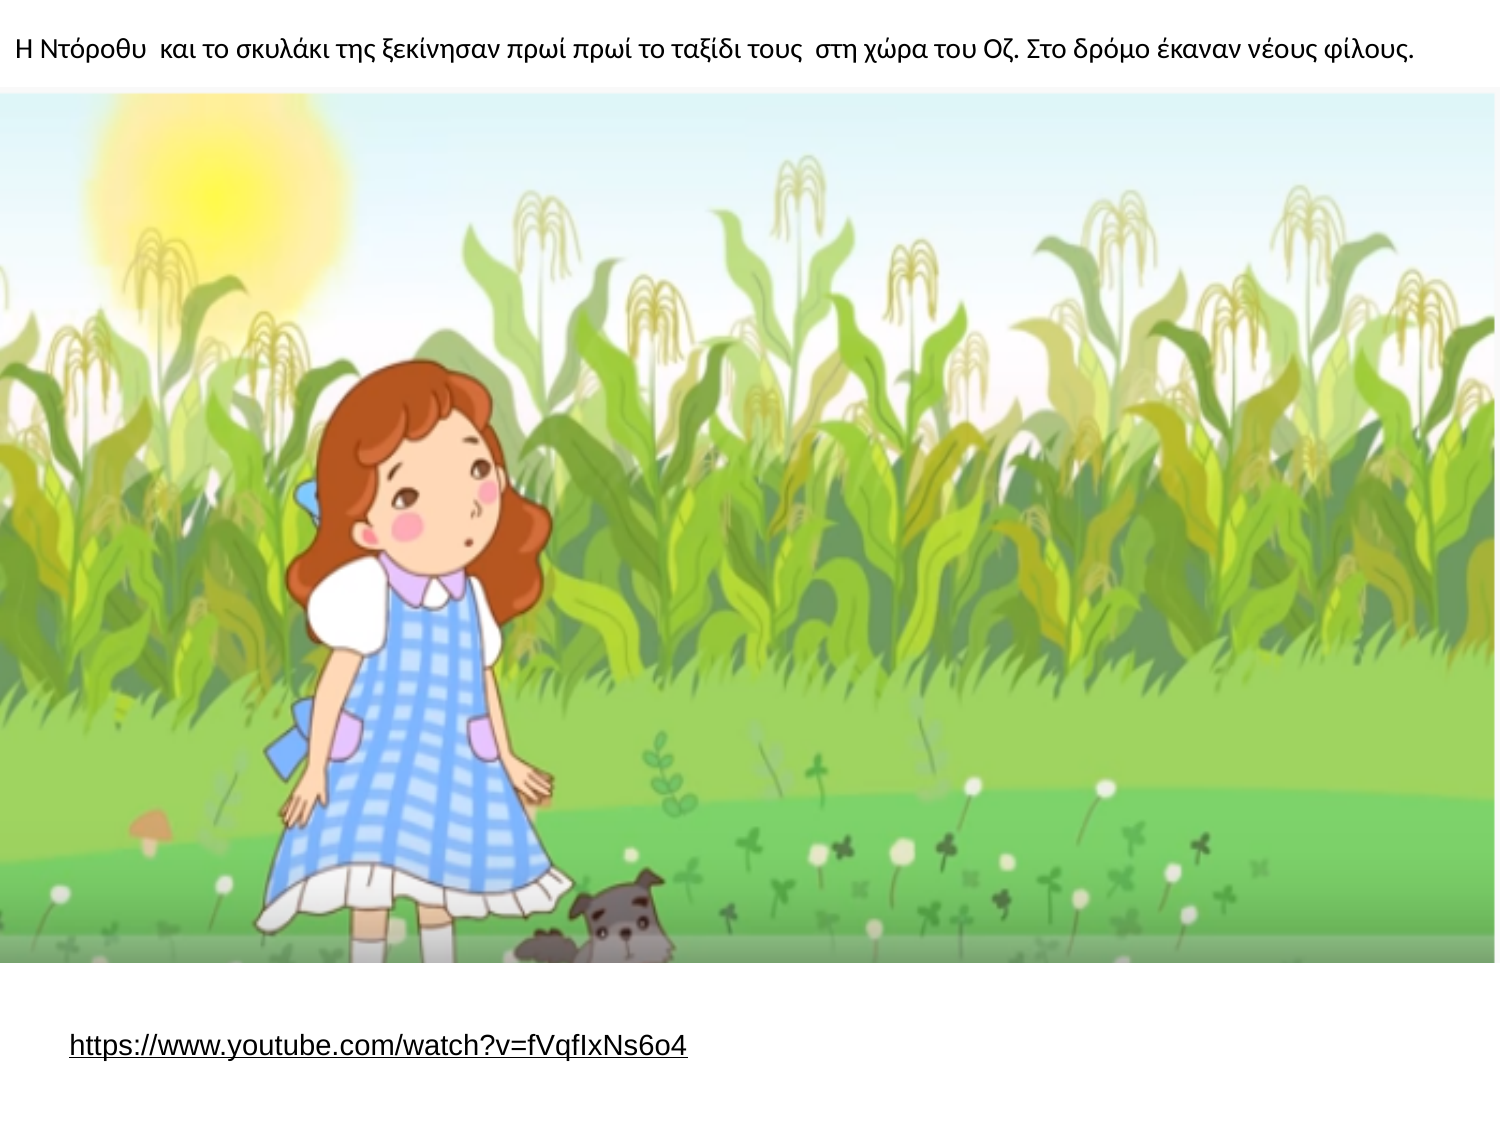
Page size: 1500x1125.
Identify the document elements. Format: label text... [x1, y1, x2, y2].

text_box Η Ντόροθυ και το σκυλάκι της ξεκίνησαν πρωί πρωί το ταξίδι τους στη χώρα του Οζ. Στο δρόμο έκαναν νέους φίλους. [0, 14, 1477, 86]
picture [0, 87, 1500, 963]
text_box https://www.youtube.com/watch?v=fVqfIxNs6o4 [54, 1010, 1355, 1091]
